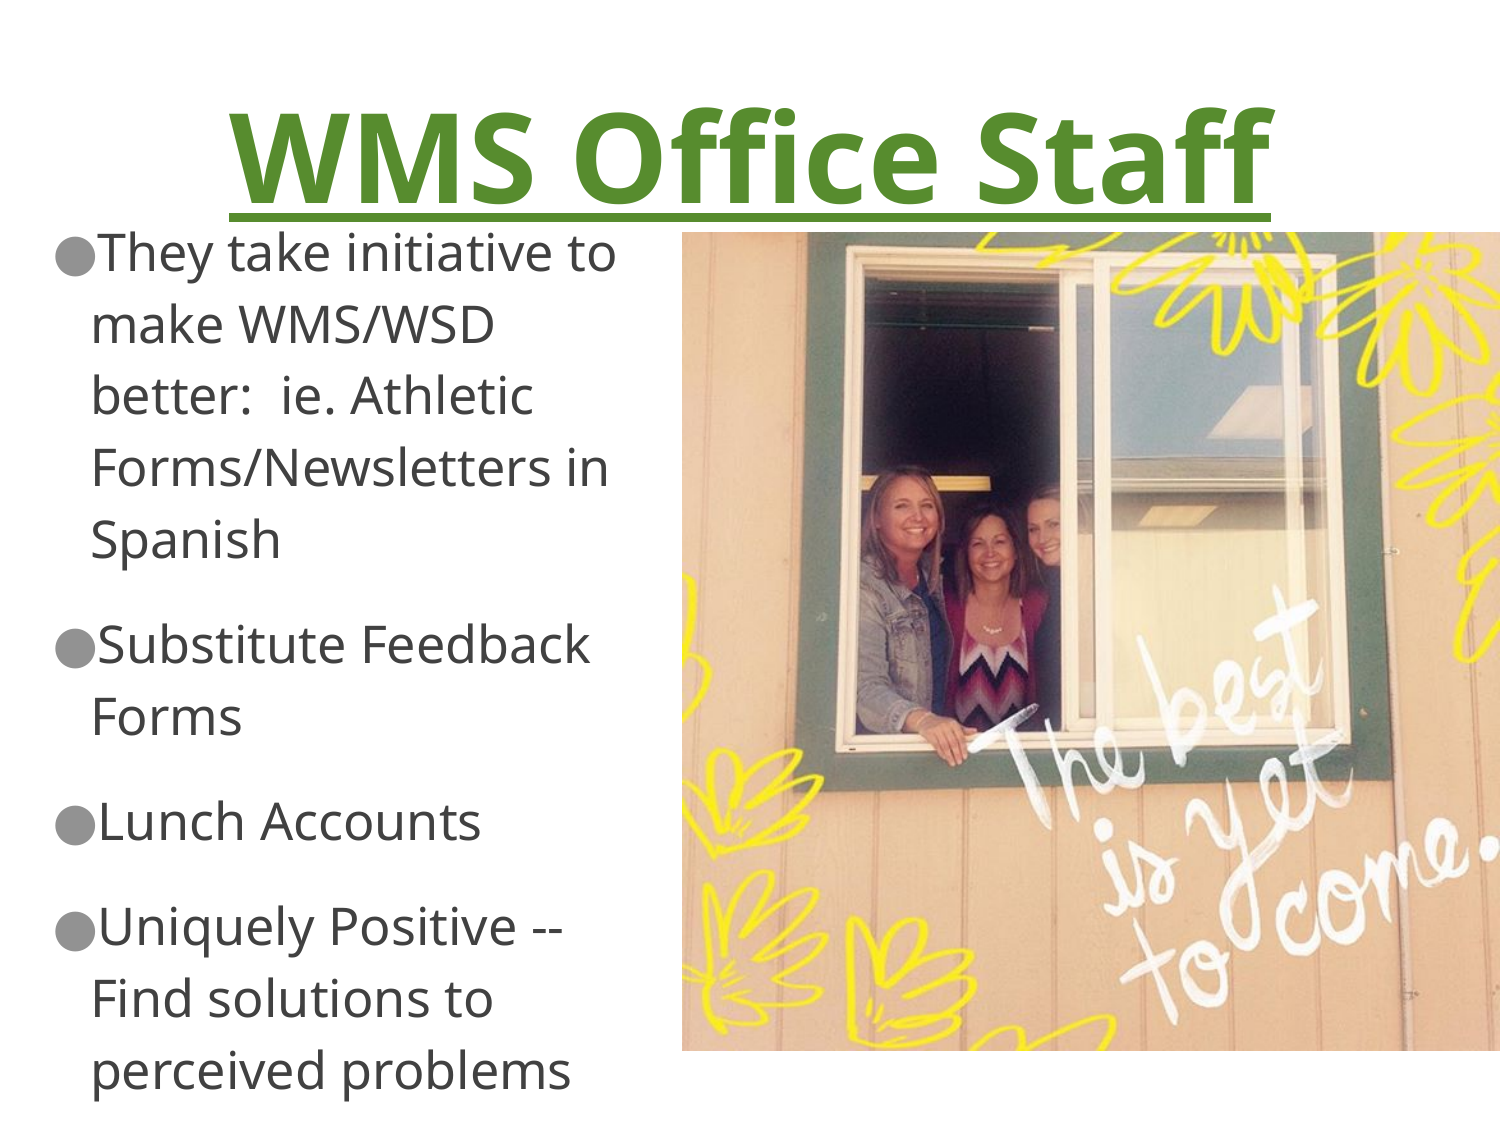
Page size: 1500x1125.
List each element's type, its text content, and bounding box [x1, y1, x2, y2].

picture [682, 232, 1500, 1051]
list They take initiative to make WMS/WSD better: ie. Athletic Forms/Newsletters in Spanish Substitute Feedback Forms Lunch Accounts Uniquely Positive -- Find solutions to perceived problems [0, 303, 677, 1007]
title WMS Office Staff [58, 92, 1442, 233]
